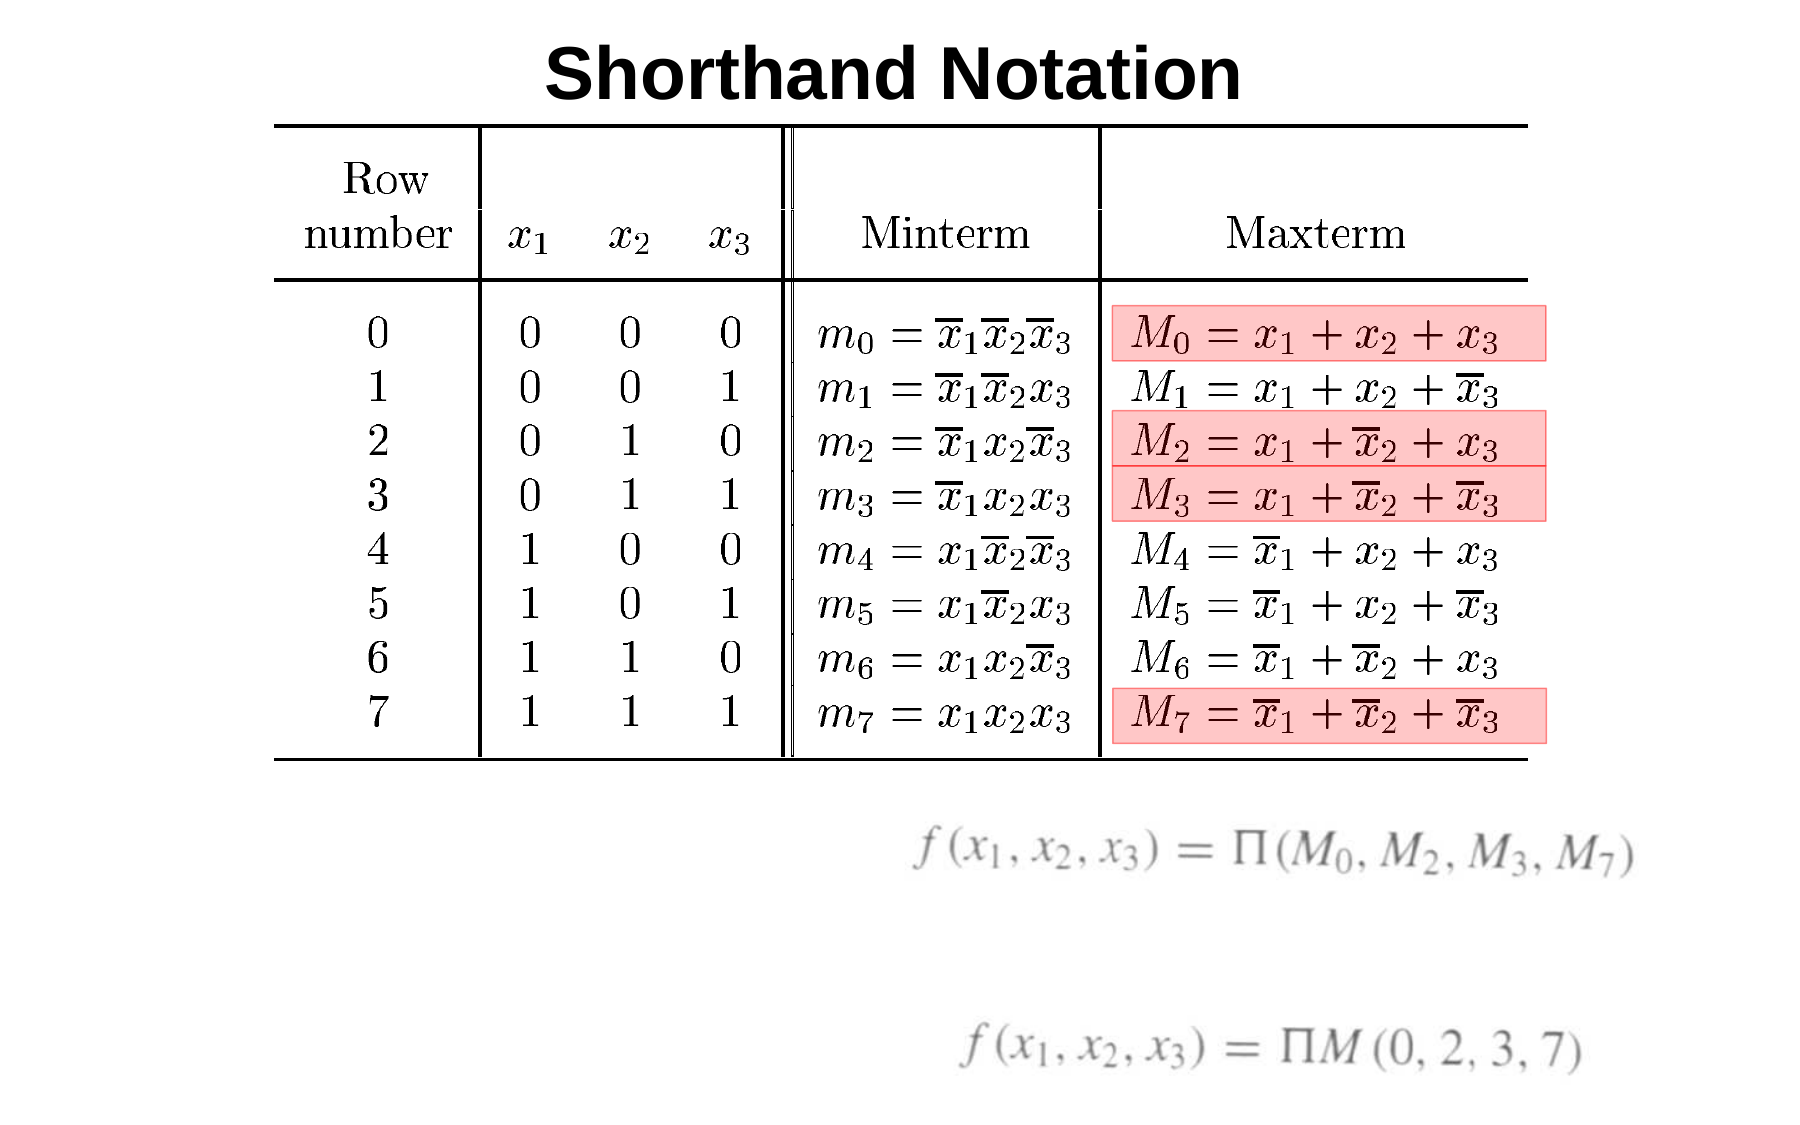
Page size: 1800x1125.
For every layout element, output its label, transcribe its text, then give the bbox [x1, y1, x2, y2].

text_box [1532, 410, 1546, 465]
text_box [1532, 305, 1546, 361]
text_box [274, 124, 1528, 761]
title Shorthand Notation [144, 13, 1645, 127]
text_box [1532, 465, 1546, 522]
picture [894, 792, 1645, 1087]
text_box [1532, 688, 1547, 744]
